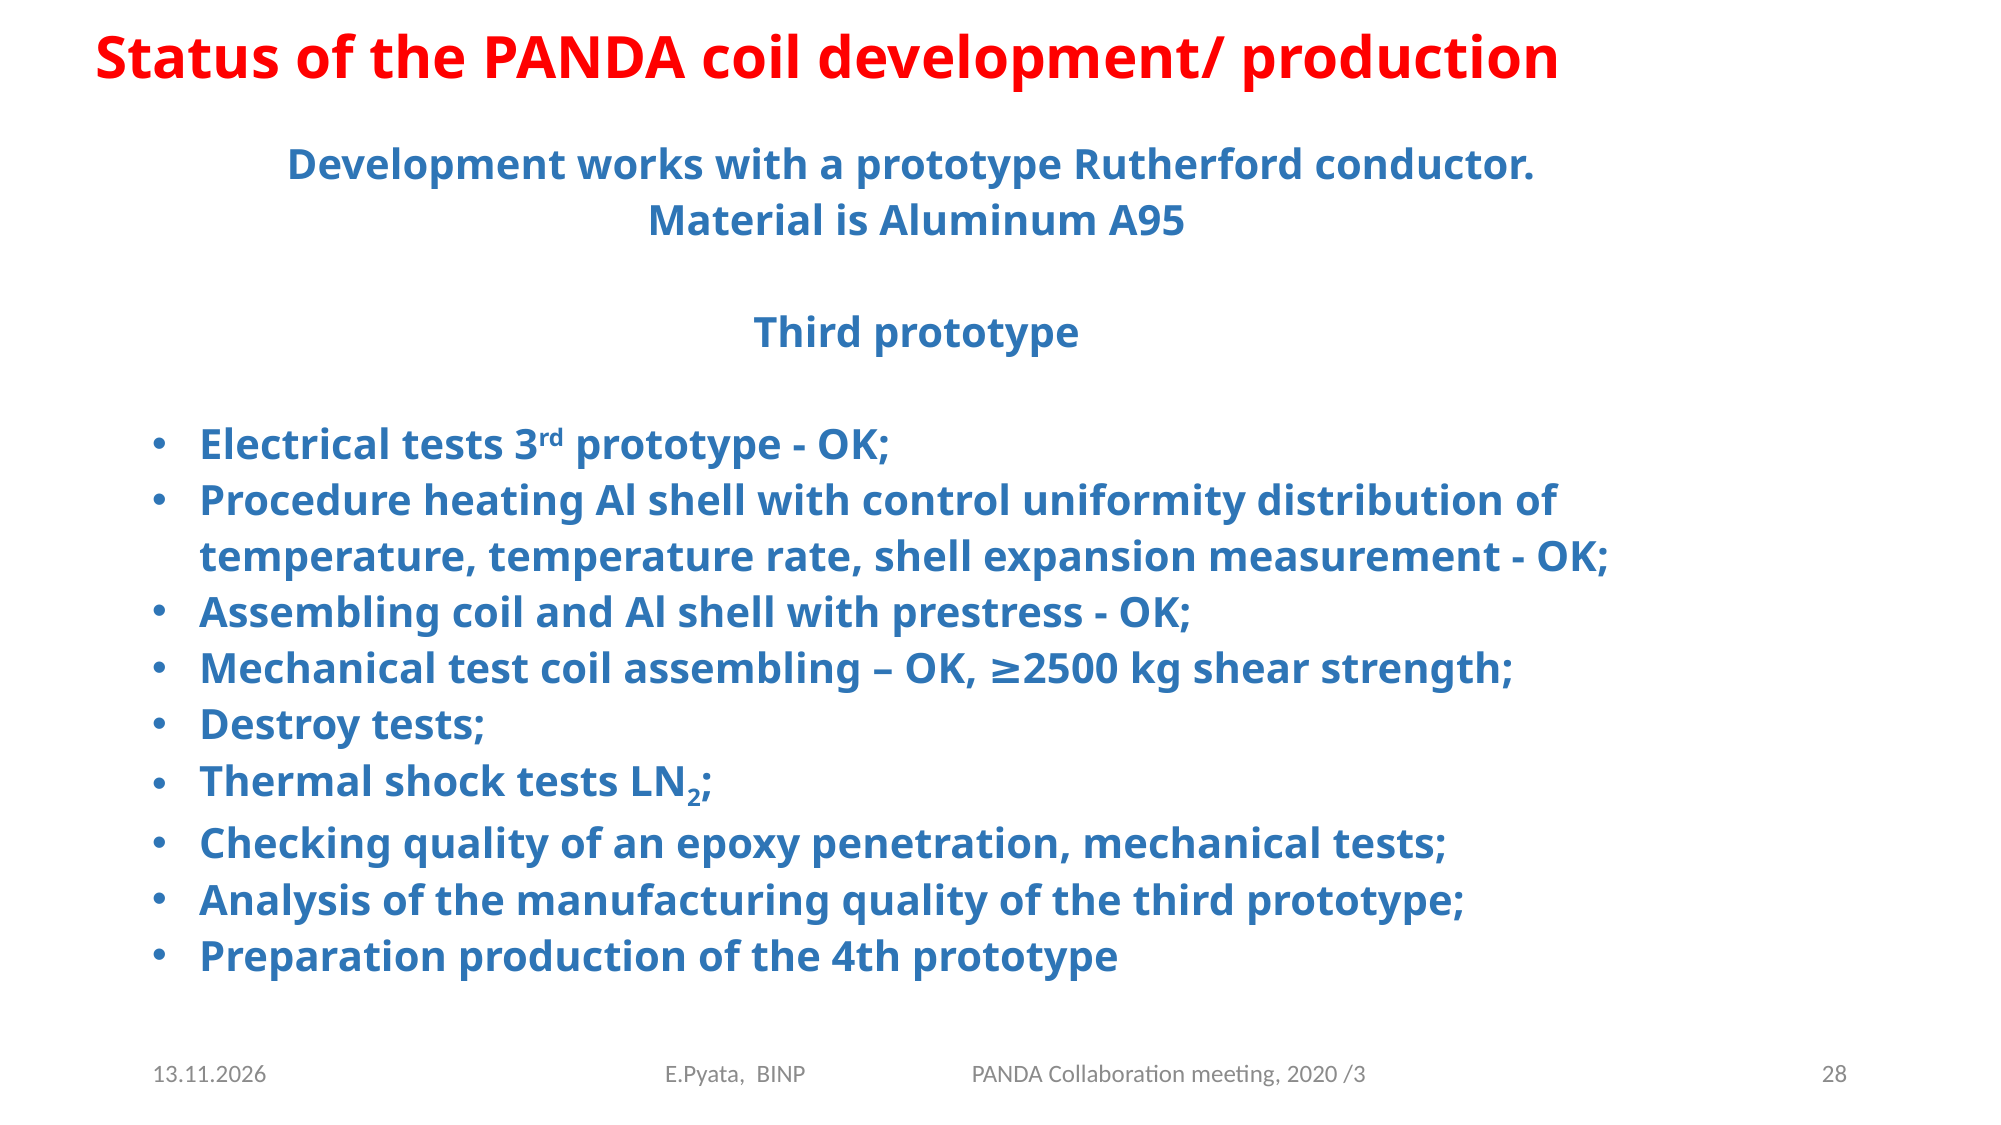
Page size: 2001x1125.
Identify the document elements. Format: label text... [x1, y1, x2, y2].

footer E.Pyata, BINP PANDA Collaboration meeting, 2020 /3 [398, 1042, 1412, 1103]
text_box Development works with a prototype Rutherford conductor. Material is Aluminum A95 Third prototype Electrical tests 3rd prototype - OK; Procedure heating Al shell with control uniformity distribution of temperature, temperature rate, shell expansion measurement - OK; Assembling coil and Al shell with prestress - OK; Mechanical test coil assembling – OK, ≥2500 kg shear strength; Destroy tests; Thermal shock tests LN2; Checking quality of an epoxy penetration, mechanical tests; Analysis of the manufacturing quality of the third prototype; Preparation production of the 4th prototype [137, 124, 1696, 987]
slide_number 28 [1412, 1042, 1863, 1103]
text_box Status of the PANDA coil development/ production [80, 13, 1920, 98]
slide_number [137, 1042, 398, 1103]
